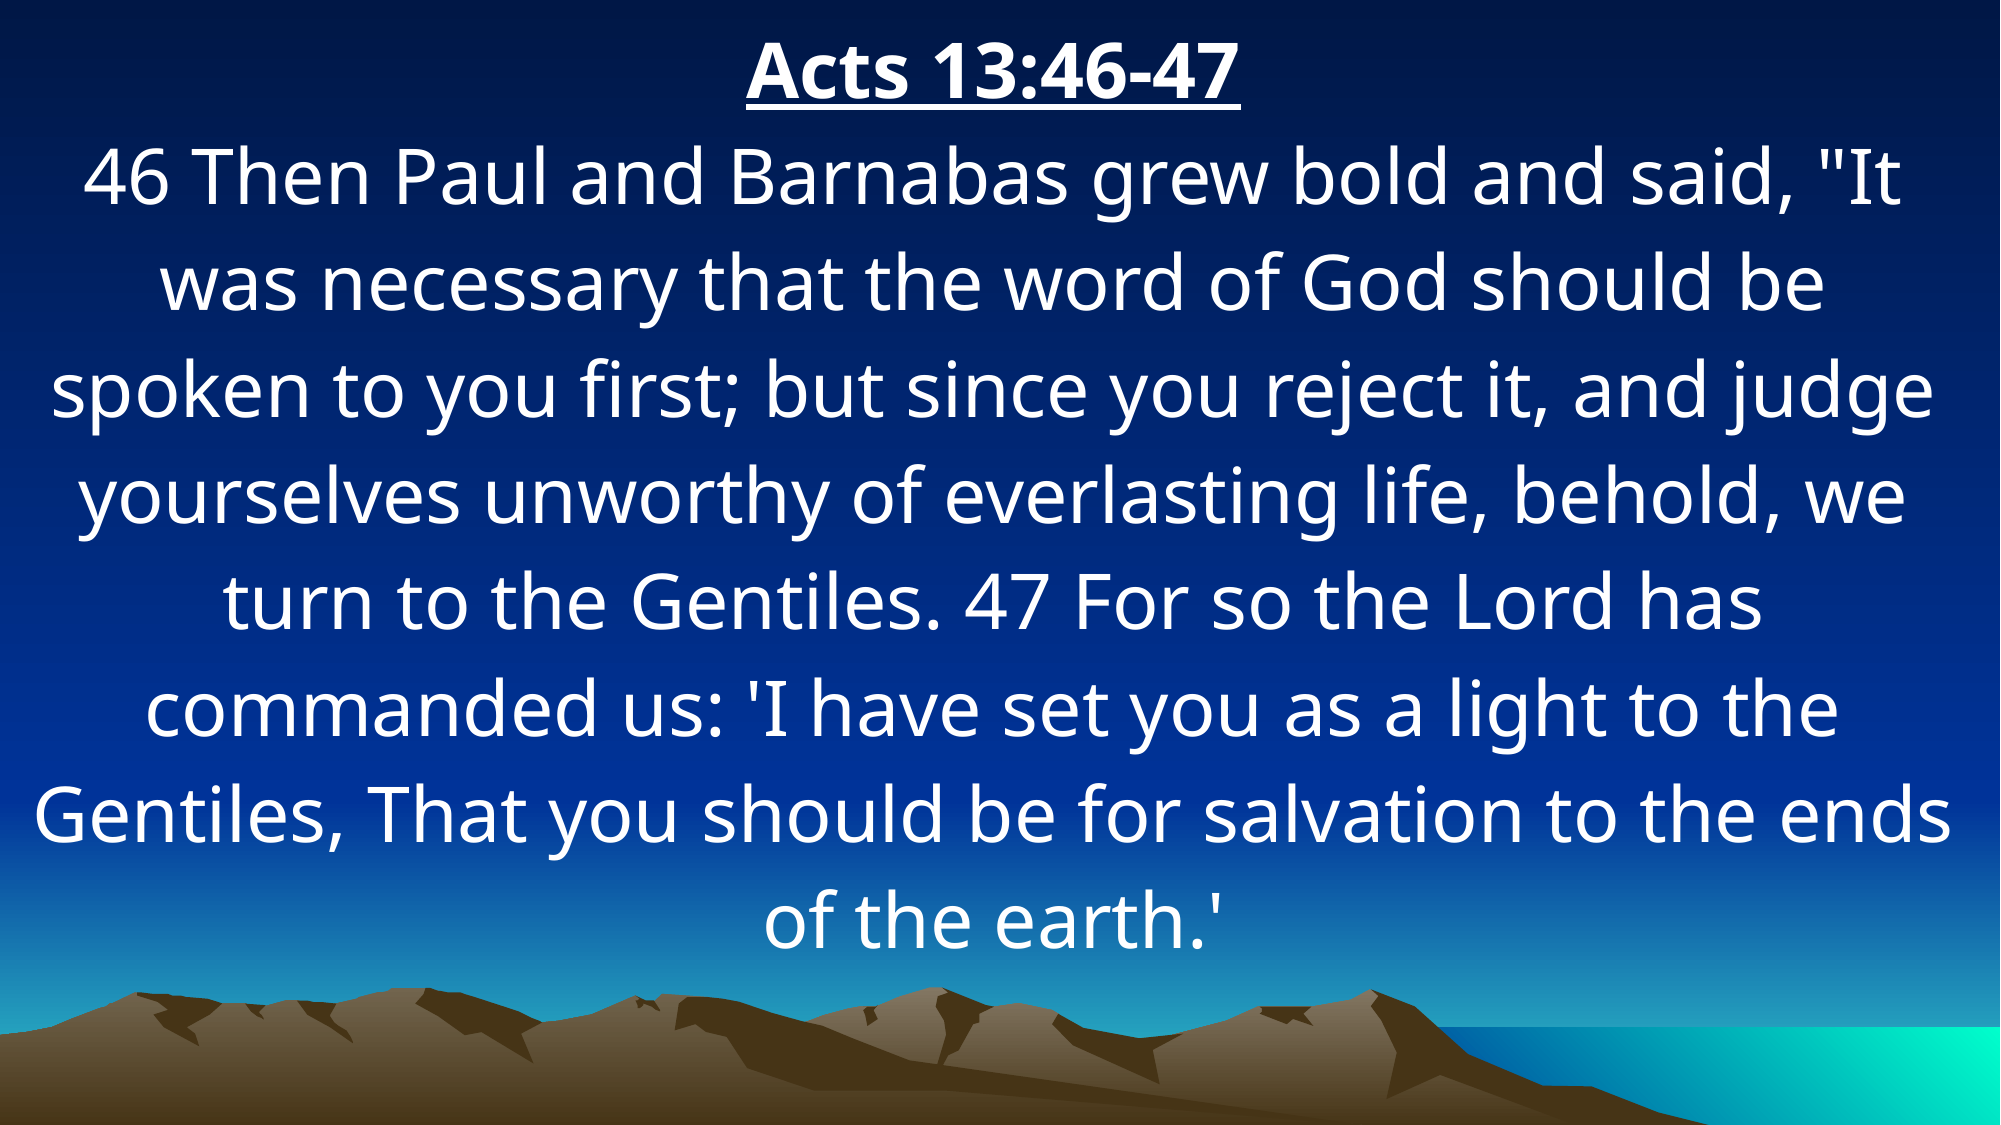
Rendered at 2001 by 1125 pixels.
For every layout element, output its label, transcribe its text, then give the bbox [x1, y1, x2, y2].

text_box Acts 13:46-47 46 Then Paul and Barnabas grew bold and said, "It was necessary that the word of God should be spoken to you first; but since you reject it, and judge yourselves unworthy of everlasting life, behold, we turn to the Gentiles. 47 For so the Lord has commanded us: 'I have set you as a light to the Gentiles, That you should be for salvation to the ends of the earth.' [12, 0, 1975, 988]
